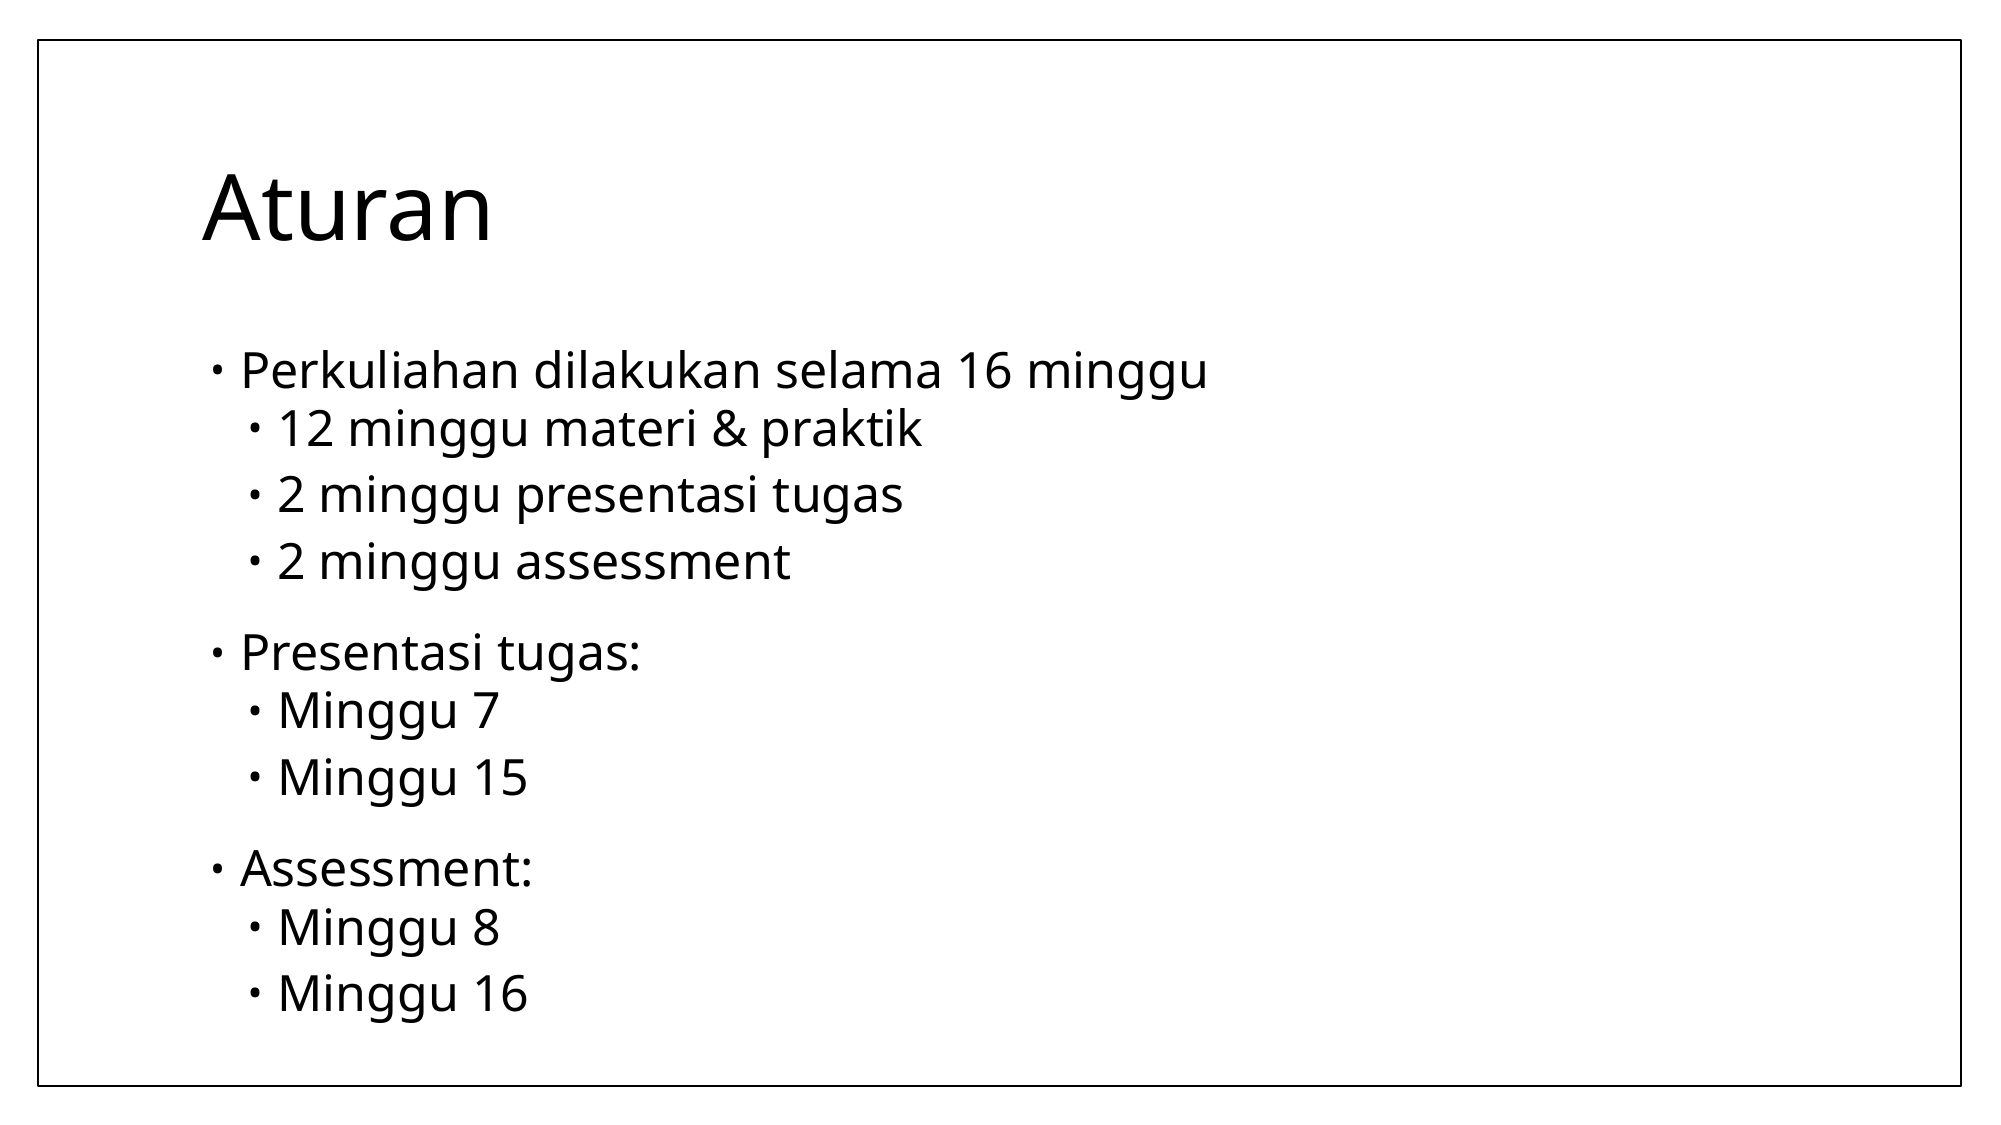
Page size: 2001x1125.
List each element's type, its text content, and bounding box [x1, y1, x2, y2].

title Aturan [187, 99, 1808, 323]
list Perkuliahan dilakukan selama 16 minggu 12 minggu materi & praktik 2 minggu presentasi tugas 2 minggu assessment Presentasi tugas: Minggu 7 Minggu 15 Assessment: Minggu 8 Minggu 16 [187, 337, 1808, 1052]
